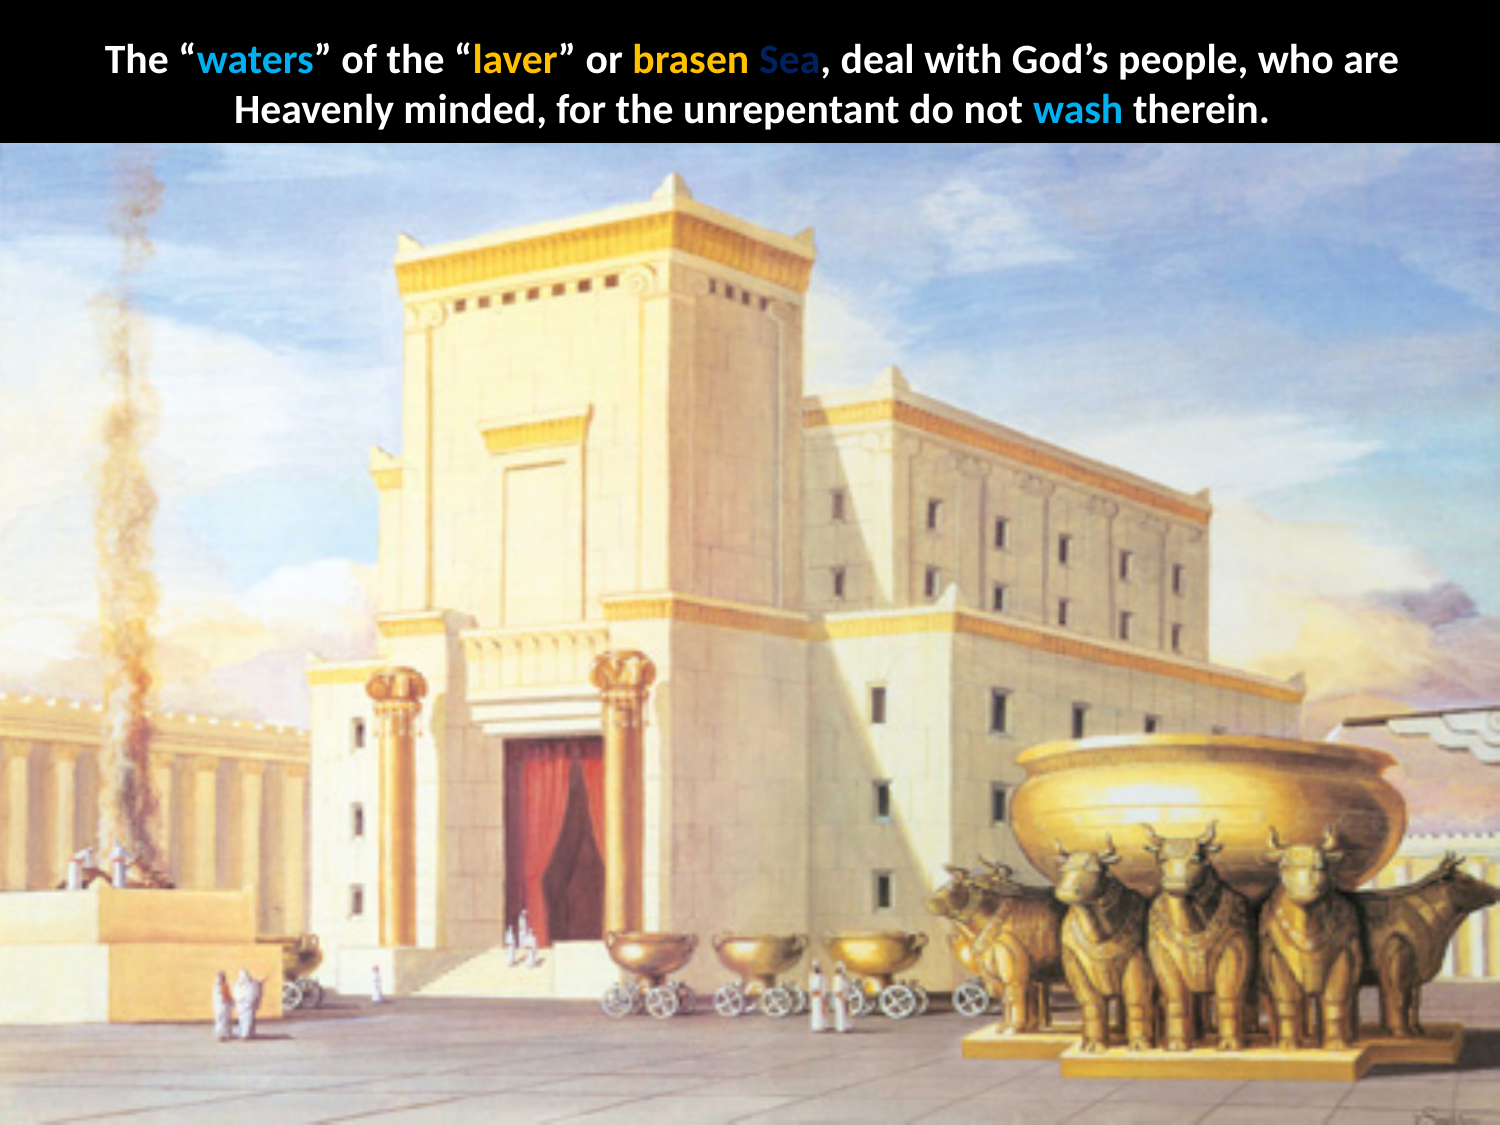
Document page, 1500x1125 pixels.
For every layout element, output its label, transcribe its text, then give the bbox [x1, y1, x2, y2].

title The “waters” of the “laver” or brasen Sea, deal with God’s people, who are Heavenly minded, for the unrepentant do not wash therein. [77, 22, 1428, 141]
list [0, 143, 1500, 1125]
